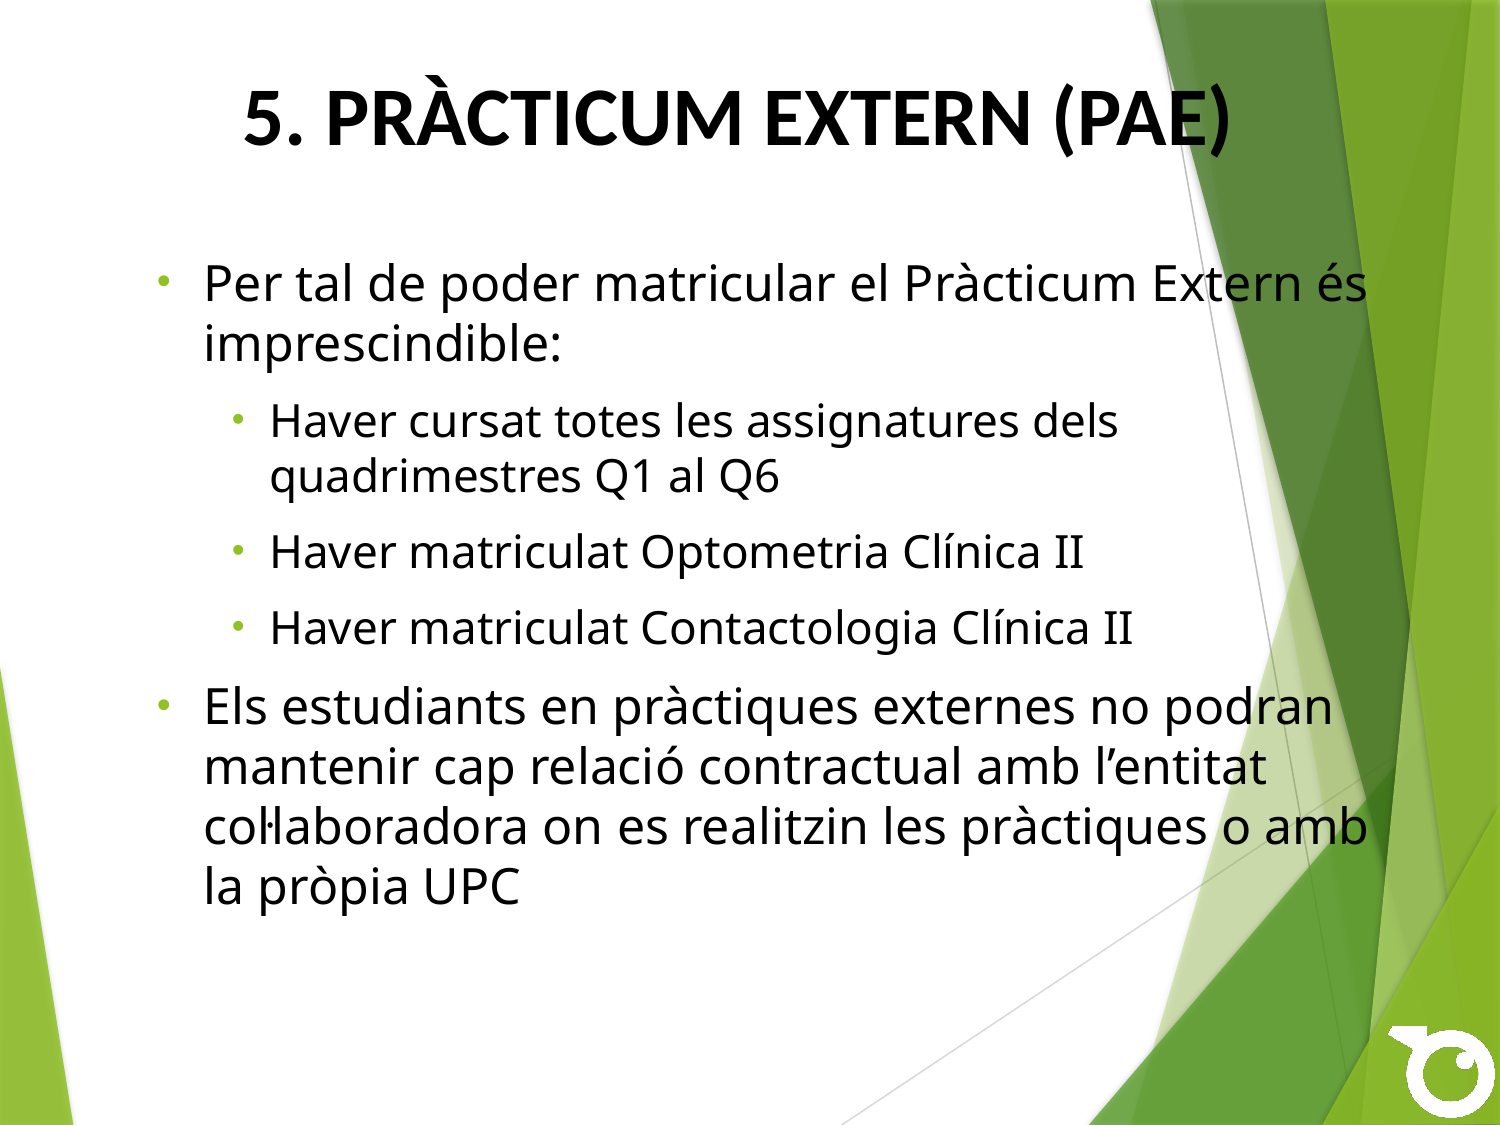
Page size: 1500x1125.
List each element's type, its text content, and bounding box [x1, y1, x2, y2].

text_box 5. PRÀCTICUM EXTERN (PAE) [41, 54, 1436, 170]
list Per tal de poder matricular el Pràcticum Extern és imprescindible: Haver cursat totes les assignatures dels quadrimestres Q1 al Q6 Haver matriculat Optometria Clínica II Haver matriculat Contactologia Clínica II Els estudiants en pràctiques externes no podran mantenir cap relació contractual amb l’entitat col·laboradora on es realitzin les pràctiques o amb la pròpia UPC [66, 243, 1438, 953]
picture [1387, 1025, 1495, 1119]
